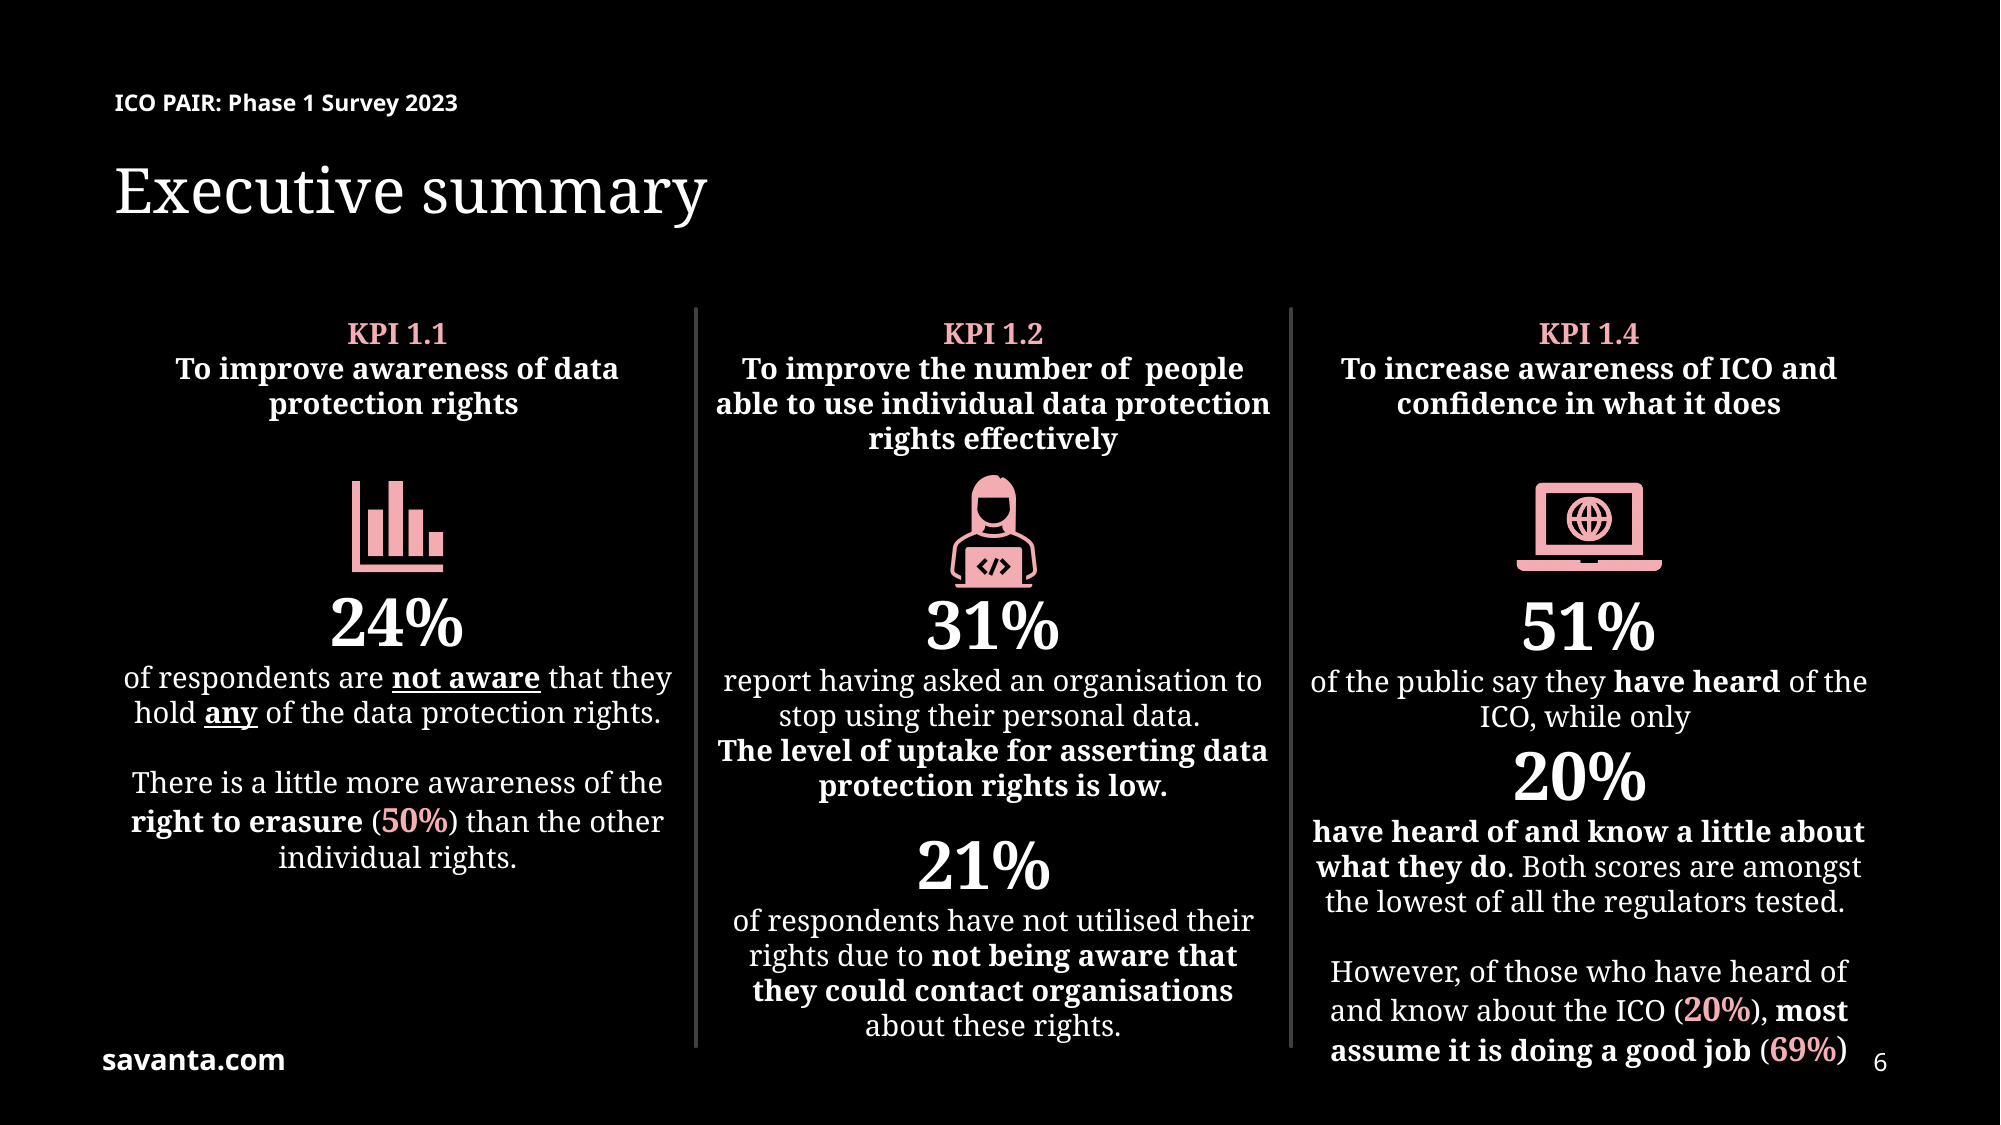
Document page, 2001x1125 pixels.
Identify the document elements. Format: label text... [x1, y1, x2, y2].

text_box 24% of respondents are not aware that they hold any of the data protection rights. There is a little more awareness of the right to erasure (50%) than the other individual rights. [99, 572, 695, 882]
picture [1514, 452, 1664, 601]
list ICO PAIR: Phase 1 Survey 2023 [99, 65, 1000, 113]
picture [333, 462, 462, 591]
text_box 51% of the public say they have heard of the ICO, while only 20% have heard of and know a little about what they do. Both scores are amongst the lowest of all the regulators tested. However, of those who have heard of and know about the ICO (20%), most assume it is doing a good job (69%) [1294, 576, 1884, 1076]
text_box KPI 1.4 To increase awareness of ICO and confidence in what it does [1291, 307, 1887, 428]
list Executive summary [99, 126, 1900, 250]
text_box 31% report having asked an organisation to stop using their personal data. The level of uptake for asserting data protection rights is low. 21% of respondents have not utilised their rights due to not being aware that they could contact organisations about these rights. [702, 575, 1285, 1050]
picture [929, 462, 1058, 591]
text_box KPI 1.2 To improve the number of people able to use individual data protection rights effectively [695, 307, 1291, 463]
text_box KPI 1.1 To improve awareness of data protection rights [99, 307, 695, 428]
